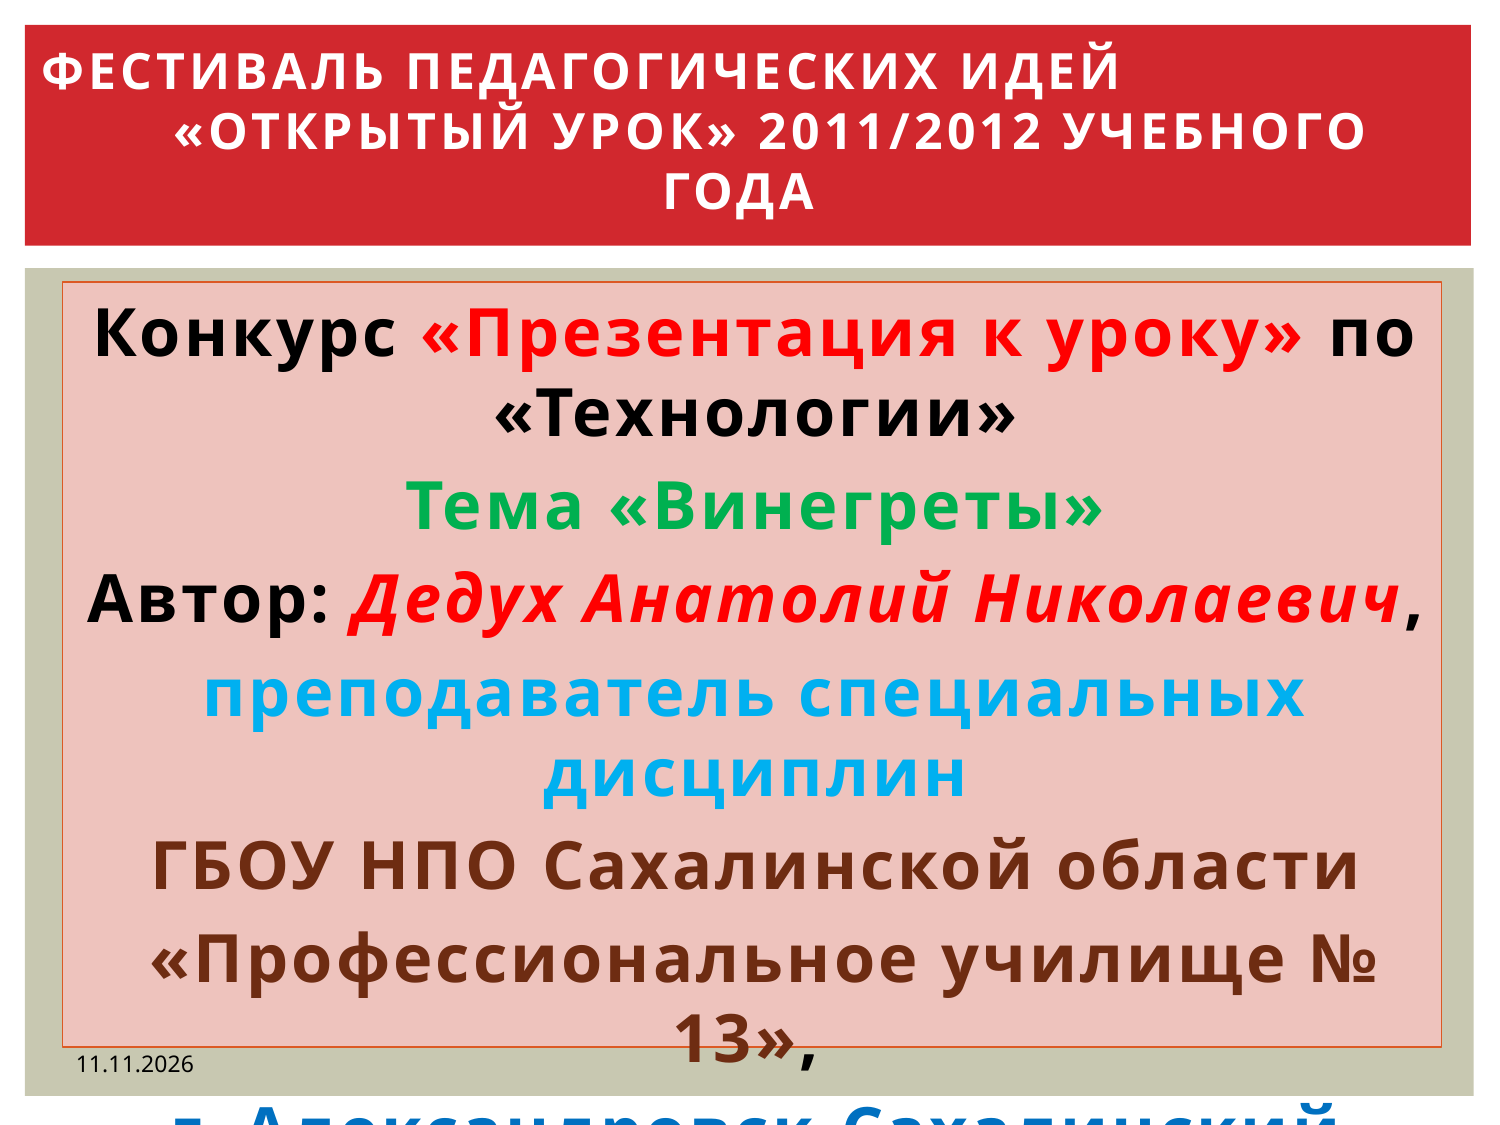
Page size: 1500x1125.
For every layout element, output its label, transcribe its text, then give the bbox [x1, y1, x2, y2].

list Конкурс «Презентация к уроку» по «Технологии» Тема «Винегреты» Автор: Дедух Анатолий Николаевич, преподаватель специальных дисциплин ГБОУ НПО Сахалинской области «Профессиональное училище № 13», г. Александровск-Сахалинский [62, 281, 1442, 1048]
title Фестиваль педагогических идей «Открытый урок» 2011/2012 учебного года [17, 42, 1459, 216]
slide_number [60, 1042, 411, 1088]
